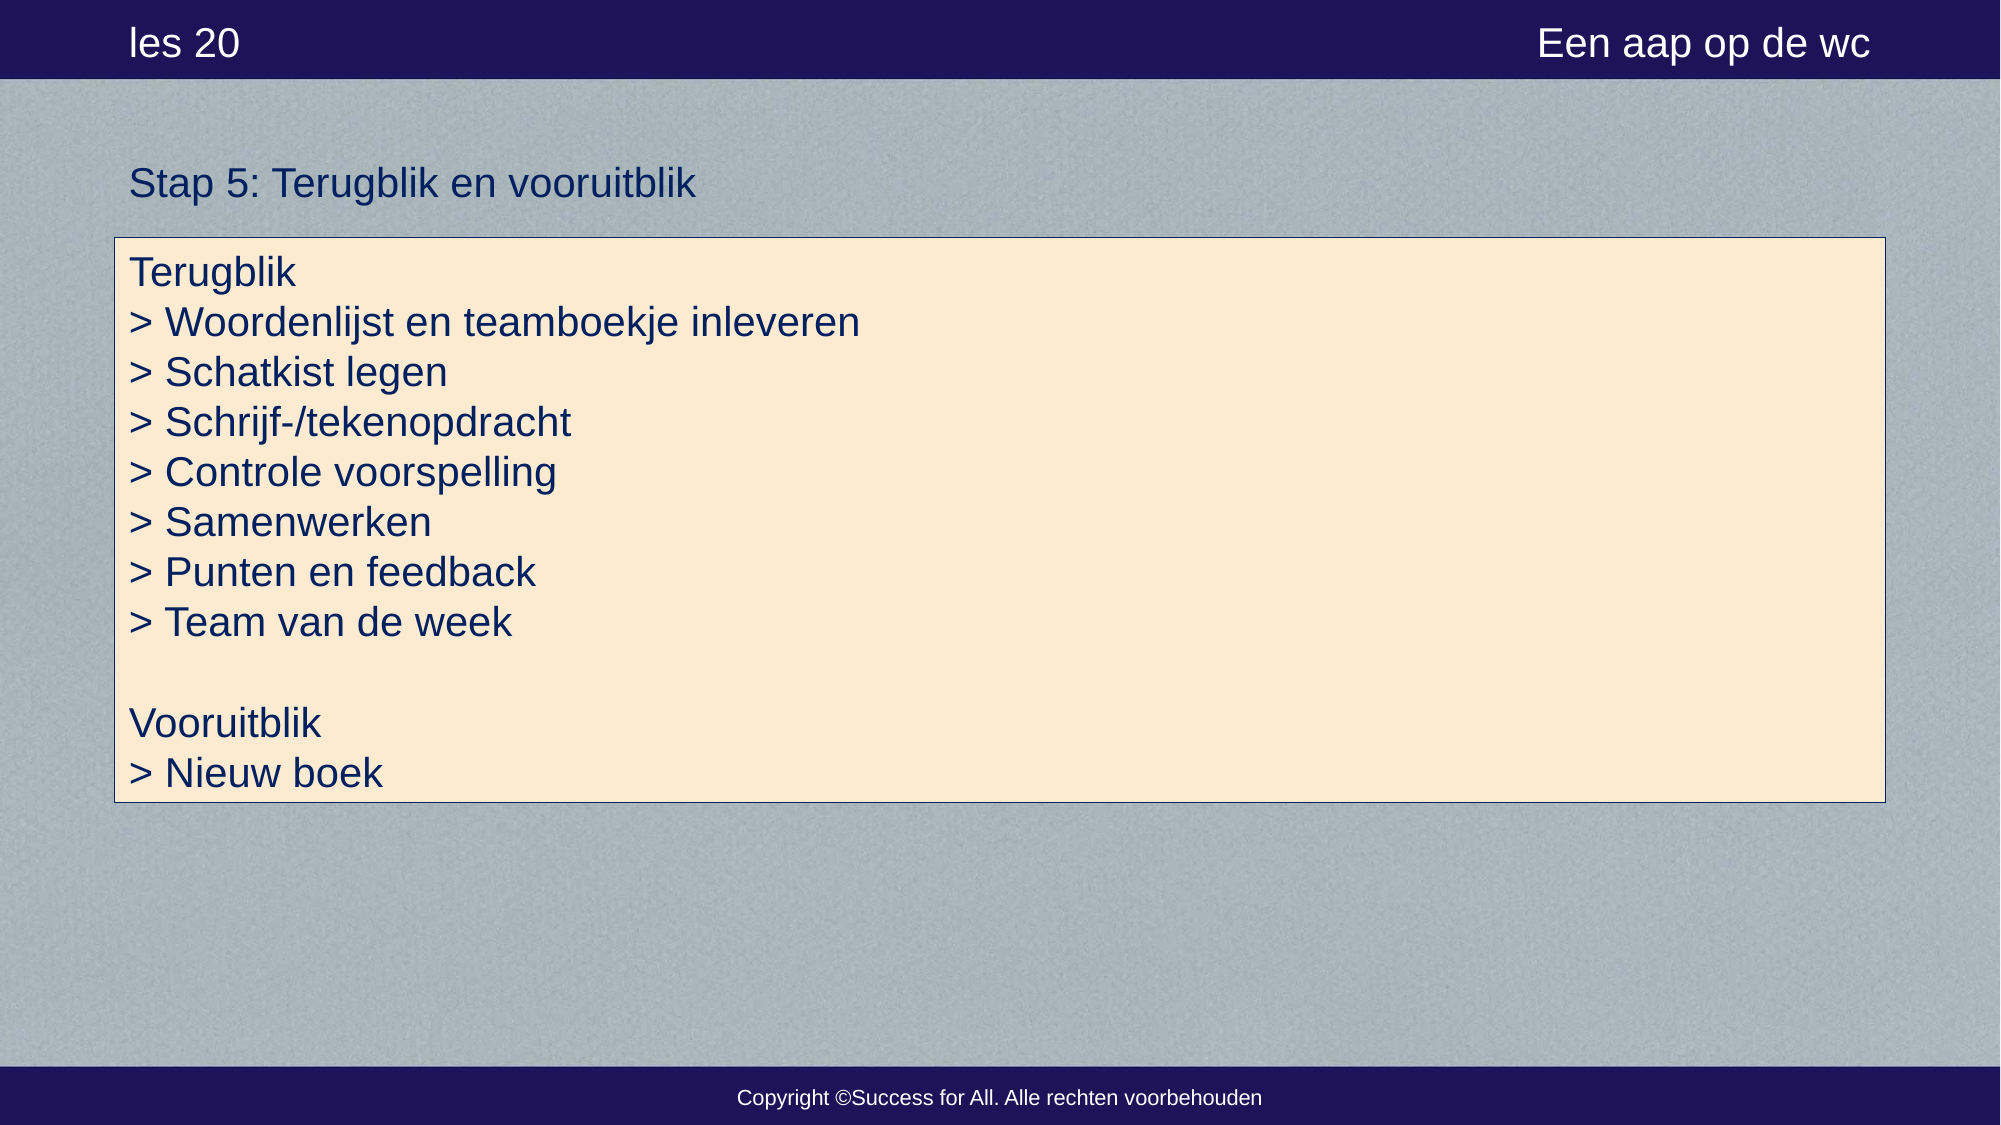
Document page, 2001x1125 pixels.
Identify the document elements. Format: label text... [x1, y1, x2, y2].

text_box Copyright ©Success for All. Alle rechten voorbehouden [0, 1076, 2000, 1125]
text_box Een aap op de wc [999, 8, 1886, 73]
text_box Stap 5: Terugblik en vooruitblik [113, 148, 1635, 214]
text_box les 20 [114, 8, 354, 73]
picture [0, 0, 2001, 1125]
text_box Terugblik > Woordenlijst en teamboekje inleveren > Schatkist legen > Schrijf-/tekenopdracht > Controle voorspelling > Samenwerken > Punten en feedback > Team van de week Vooruitblik > Nieuw boek [114, 237, 1886, 803]
